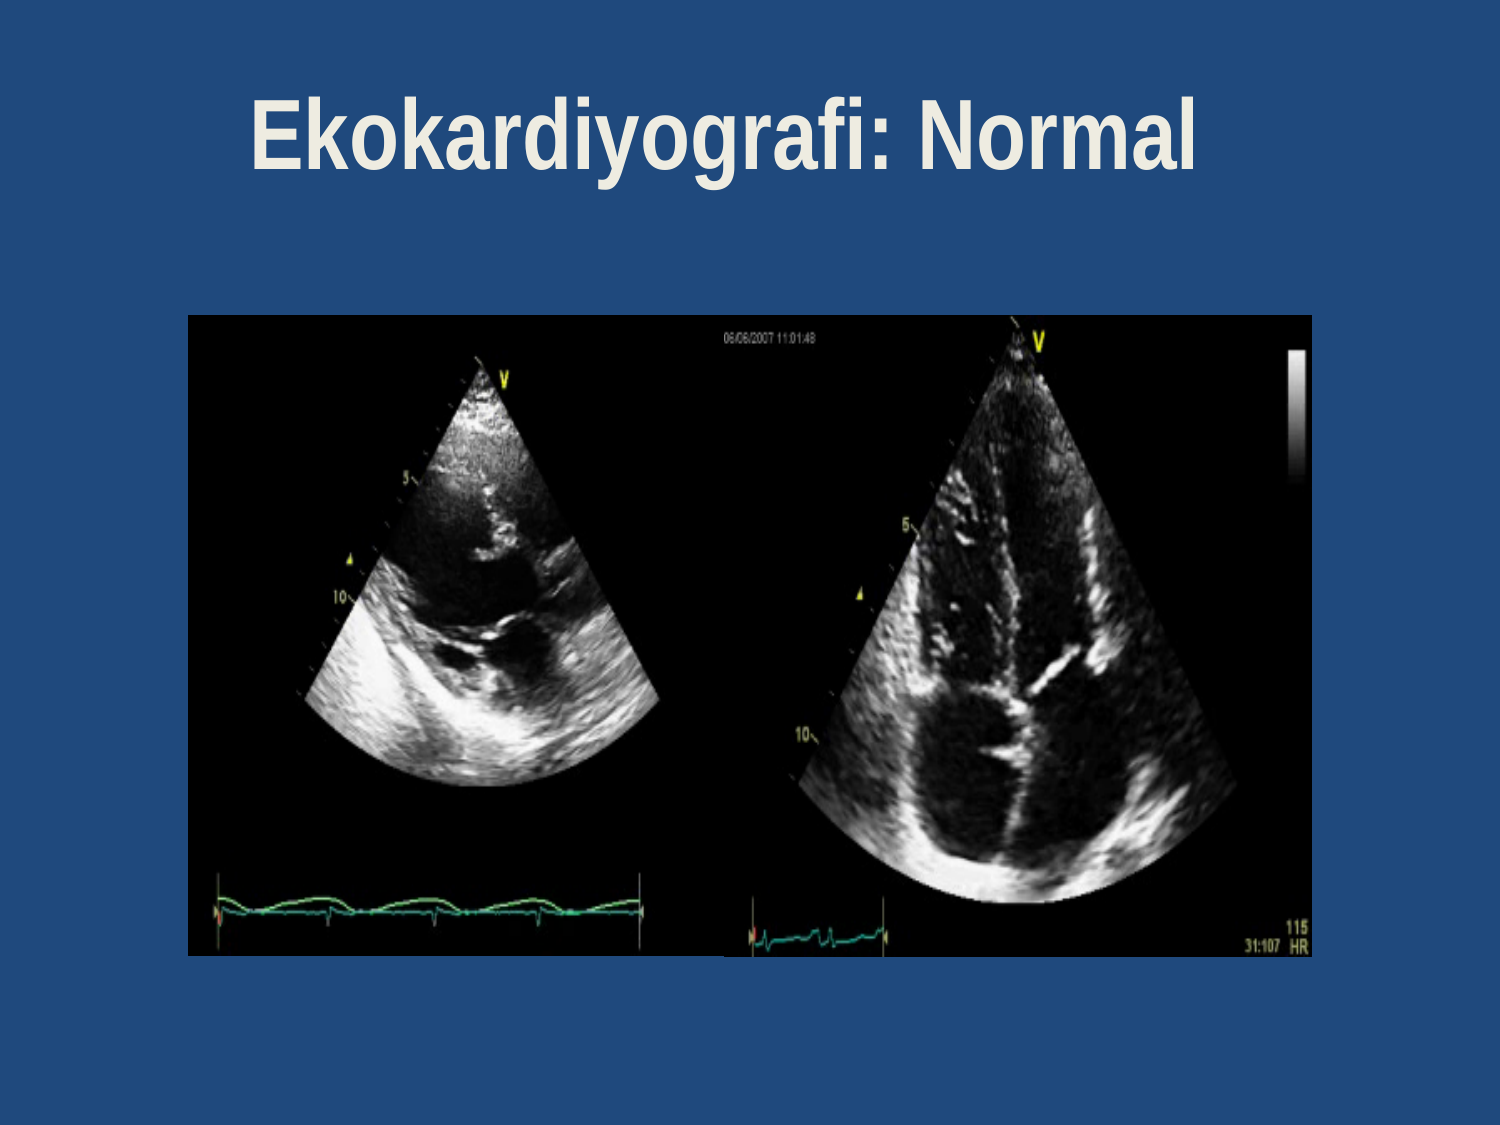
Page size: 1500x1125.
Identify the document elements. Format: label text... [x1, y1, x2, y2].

text_box Ekokardiyografi: Normal [234, 62, 1219, 200]
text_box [723, 314, 1313, 958]
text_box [187, 314, 721, 958]
